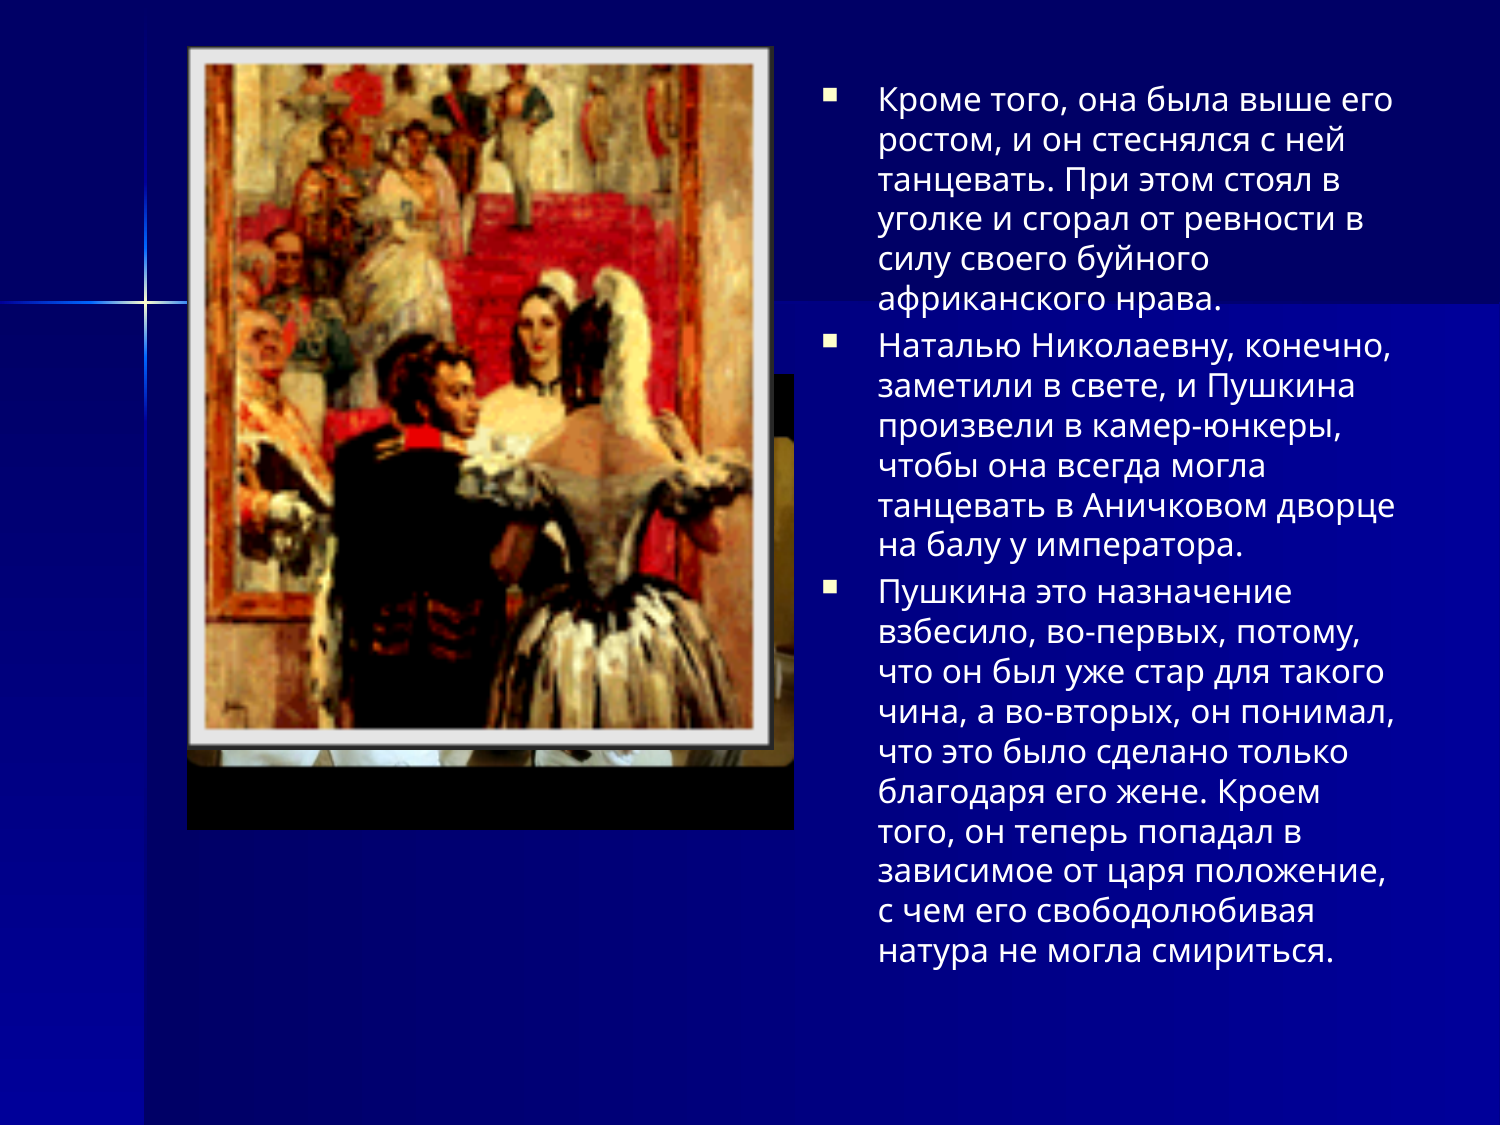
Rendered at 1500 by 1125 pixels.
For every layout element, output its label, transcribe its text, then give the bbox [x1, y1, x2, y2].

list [187, 374, 794, 830]
picture [187, 46, 774, 751]
list Кроме того, она была выше его ростом, и он стеснялся с ней танцевать. При этом стоял в уголке и сгорал от ревности в силу своего буйного африканского нрава. Наталью Николаевну, конечно, заметили в свете, и Пушкина произвели в камер-юнкеры, чтобы она всегда могла танцевать в Аничковом дворце на балу у императора. Пушкина это назначение взбесило, во-первых, потому, что он был уже стар для такого чина, а во-вторых, он понимал, что это было сделано только благодаря его жене. Кроем того, он теперь попадал в зависимое от царя положение, с чем его свободолюбивая натура не могла смириться. [806, 70, 1413, 1001]
